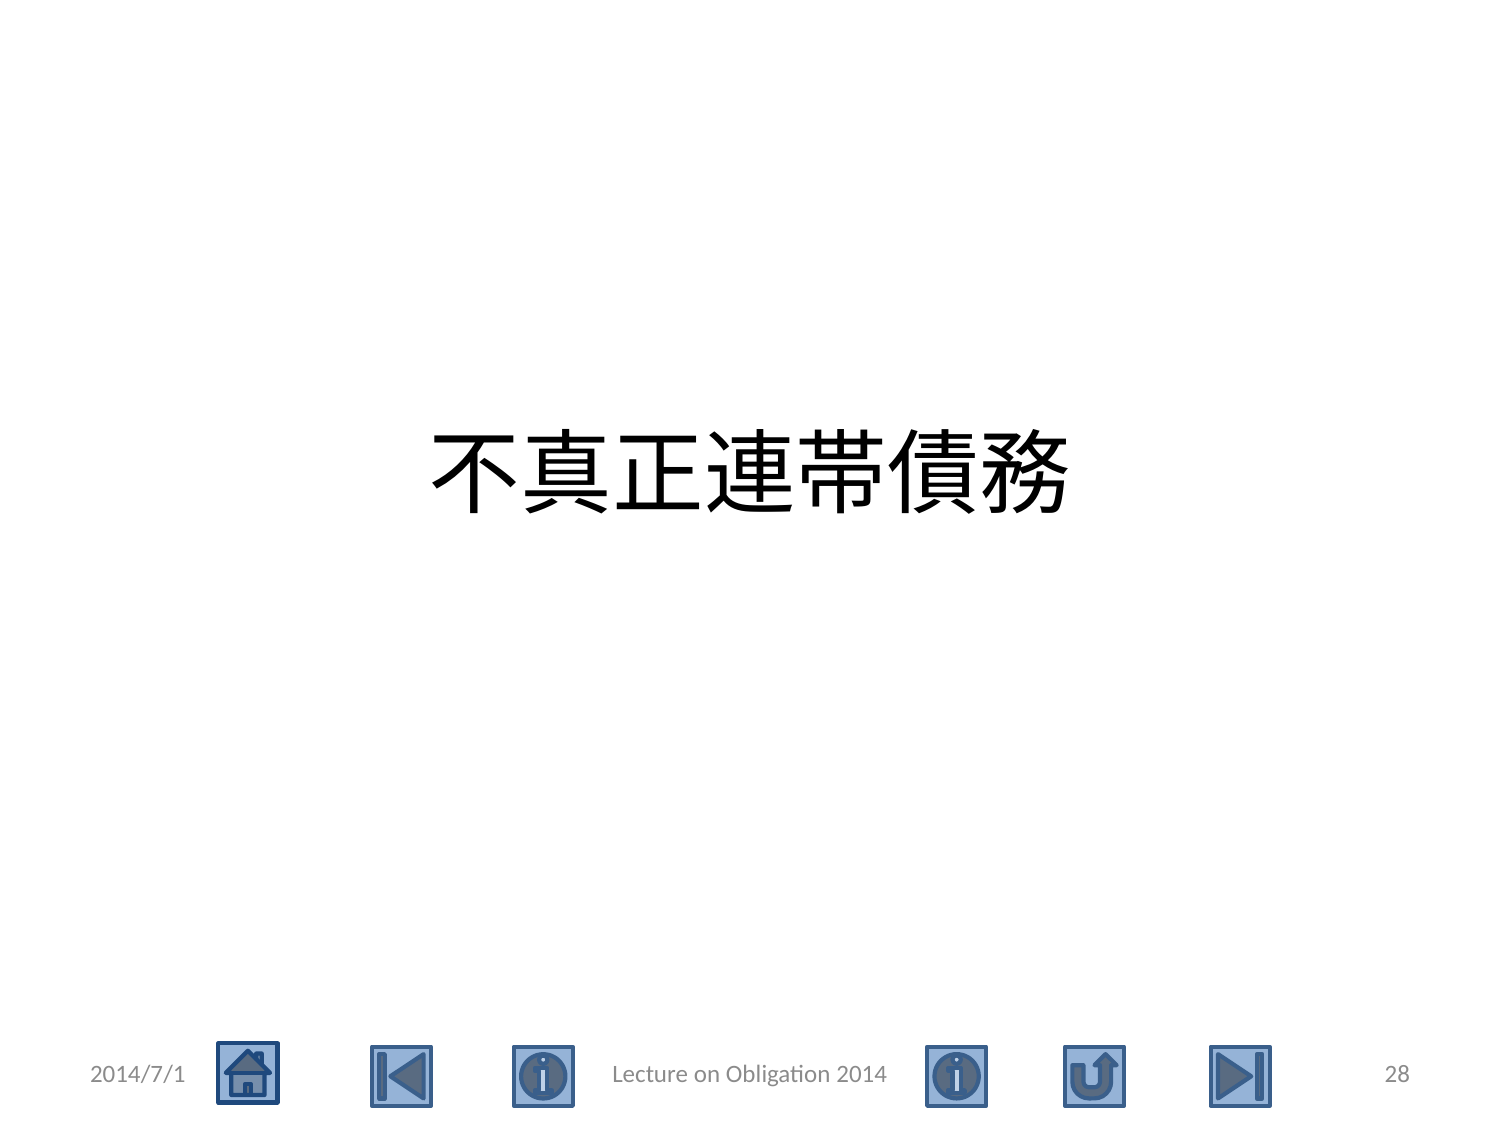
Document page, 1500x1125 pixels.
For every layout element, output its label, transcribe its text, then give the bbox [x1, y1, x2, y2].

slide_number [75, 1042, 425, 1103]
title 不真正連帯債務 [112, 349, 1388, 591]
footer Lecture on Obligation 2014 [512, 1042, 988, 1103]
slide_number 28 [1074, 1042, 1425, 1103]
